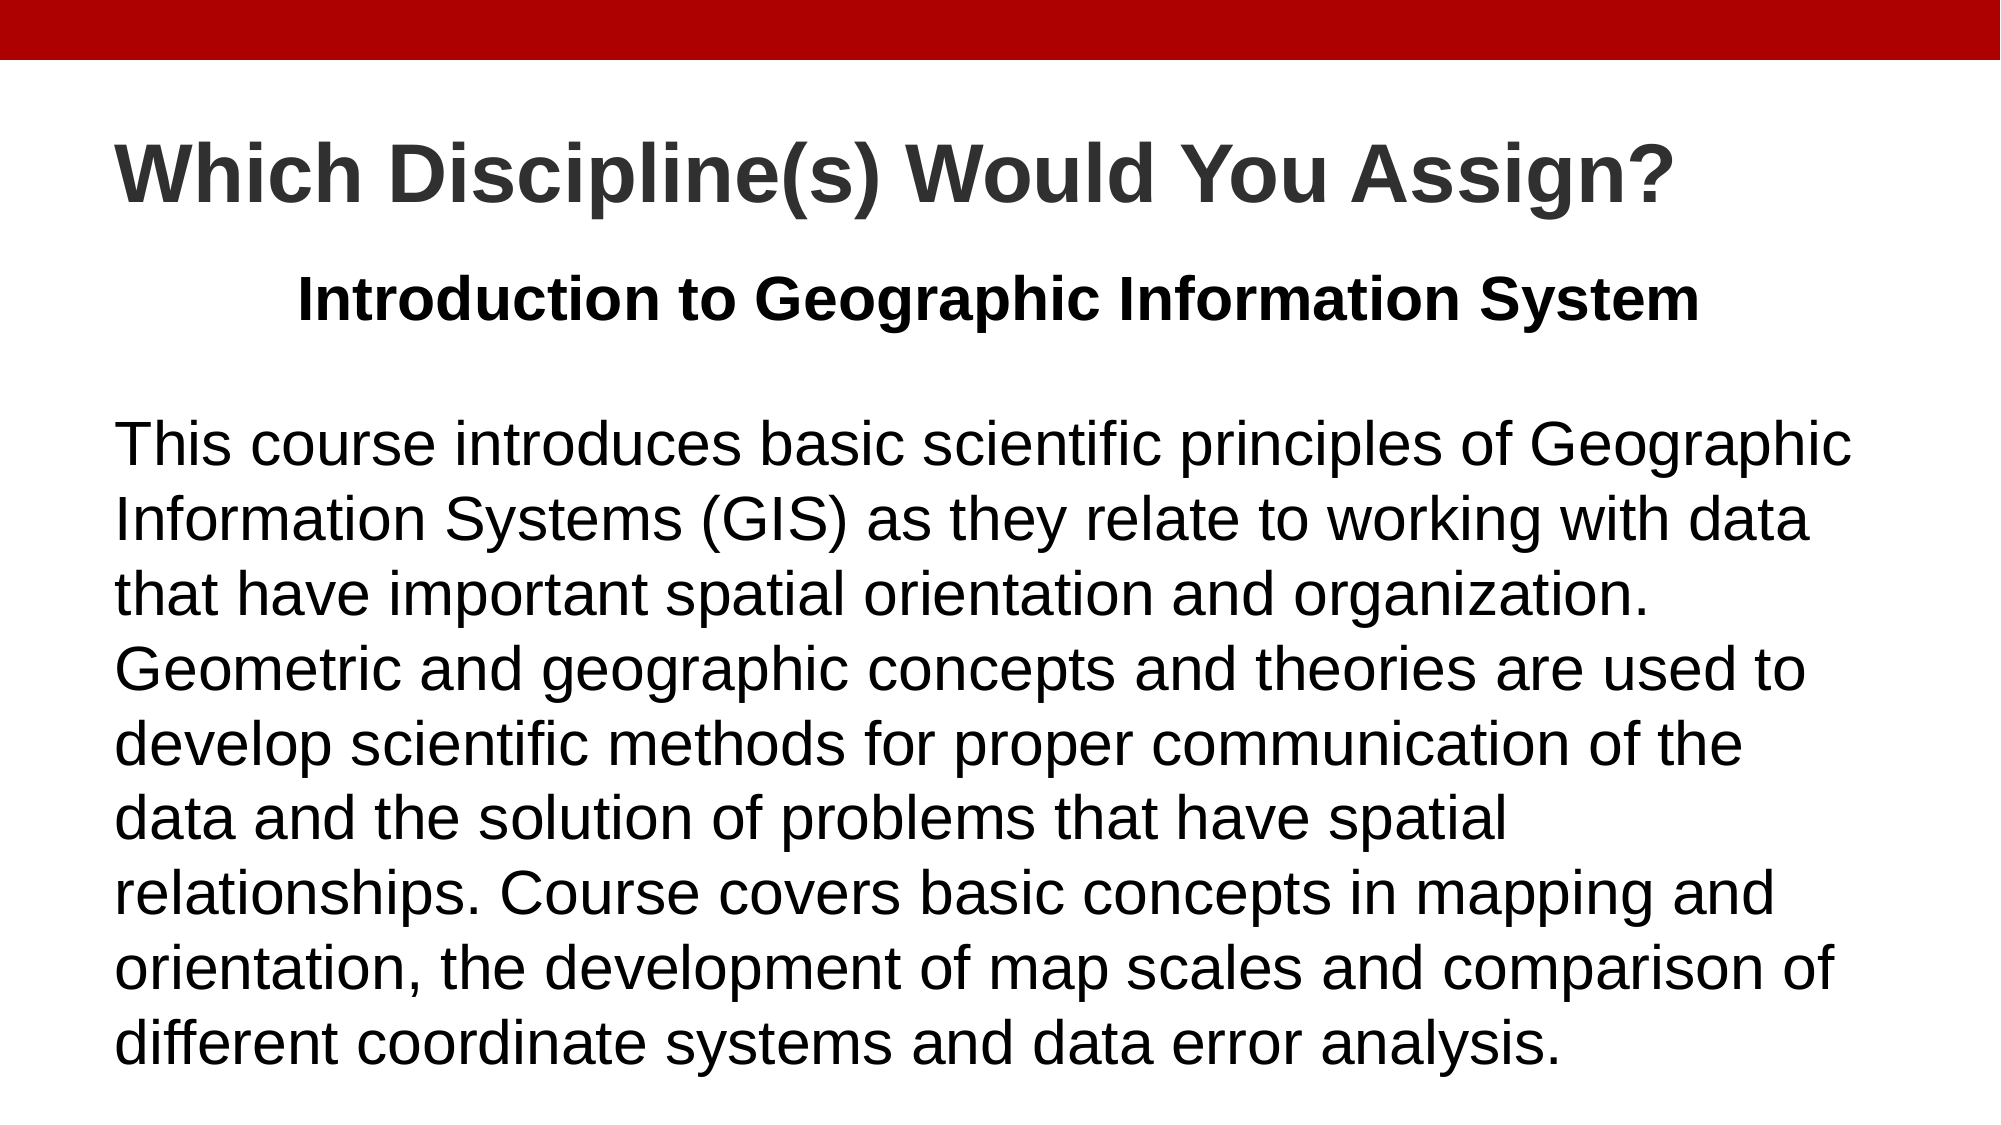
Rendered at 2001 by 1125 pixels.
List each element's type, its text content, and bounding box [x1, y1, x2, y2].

list Introduction to Geographic Information System This course introduces basic scientific principles of Geographic Information Systems (GIS) as they relate to working with data that have important spatial orientation and organization. Geometric and geographic concepts and theories are used to develop scientific methods for proper communication of the data and the solution of problems that have spatial relationships. Course covers basic concepts in mapping and orientation, the development of map scales and comparison of different coordinate systems and data error analysis. [99, 250, 1900, 1088]
title Which Discipline(s) Would You Assign? [99, 87, 1900, 250]
